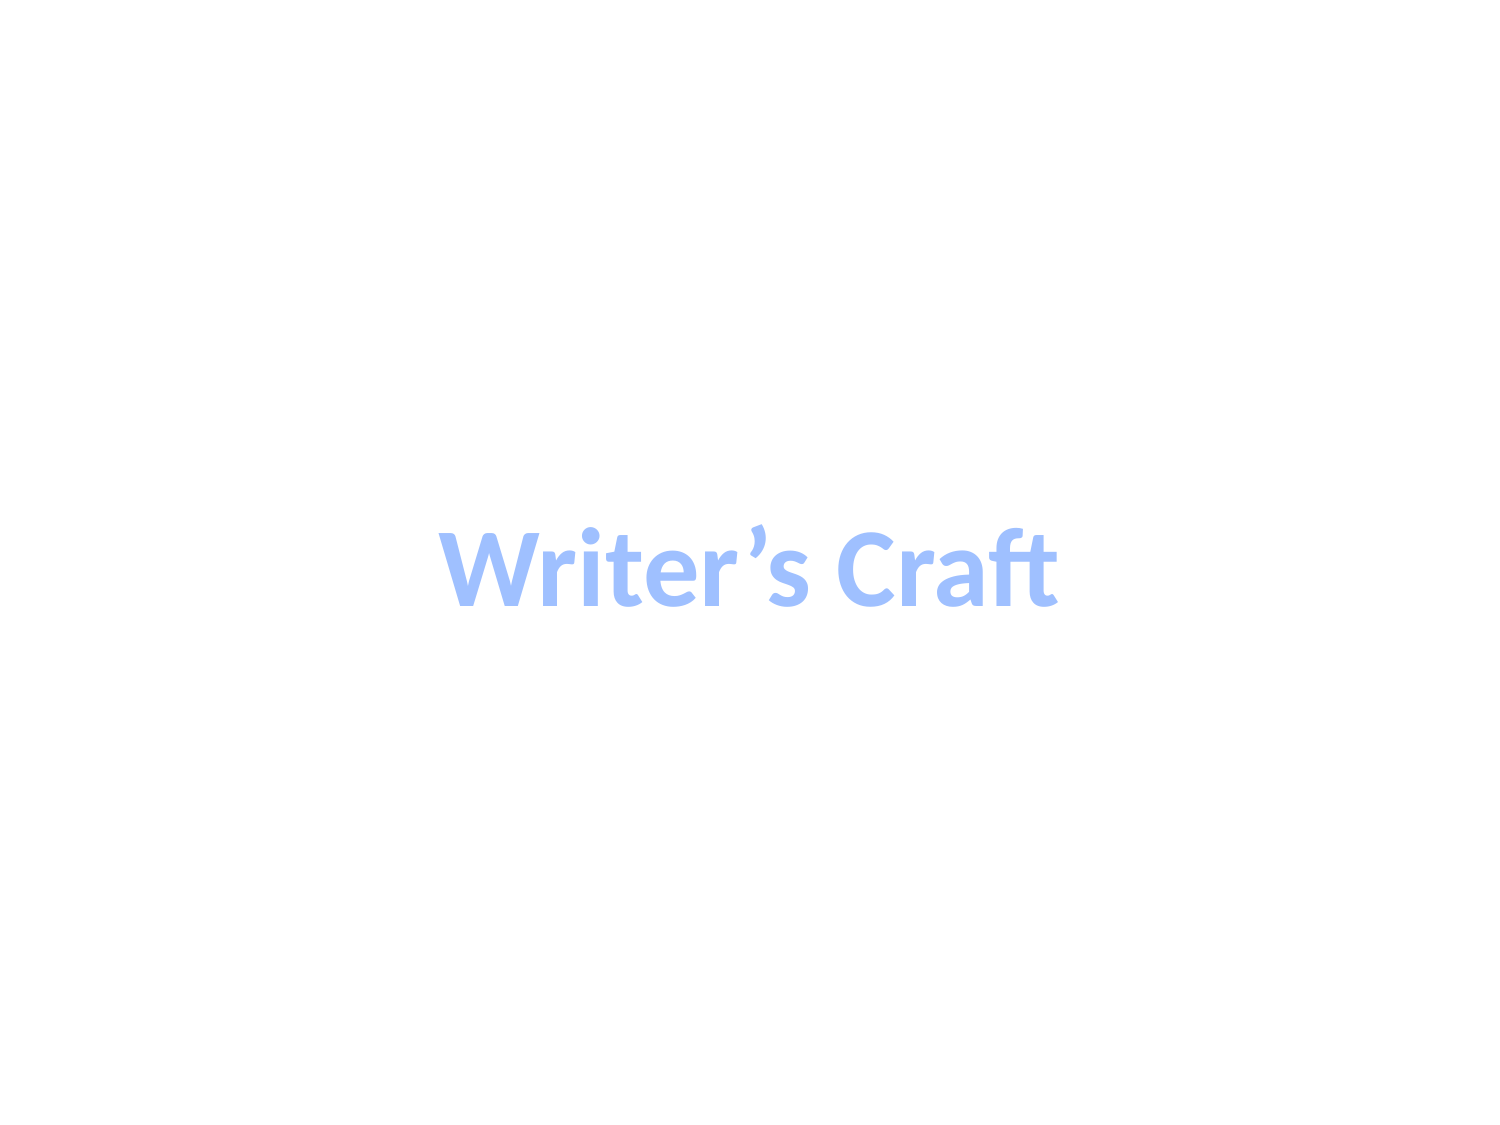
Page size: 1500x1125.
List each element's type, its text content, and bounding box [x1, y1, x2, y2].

text_box Writer’s Craft [423, 486, 1077, 637]
